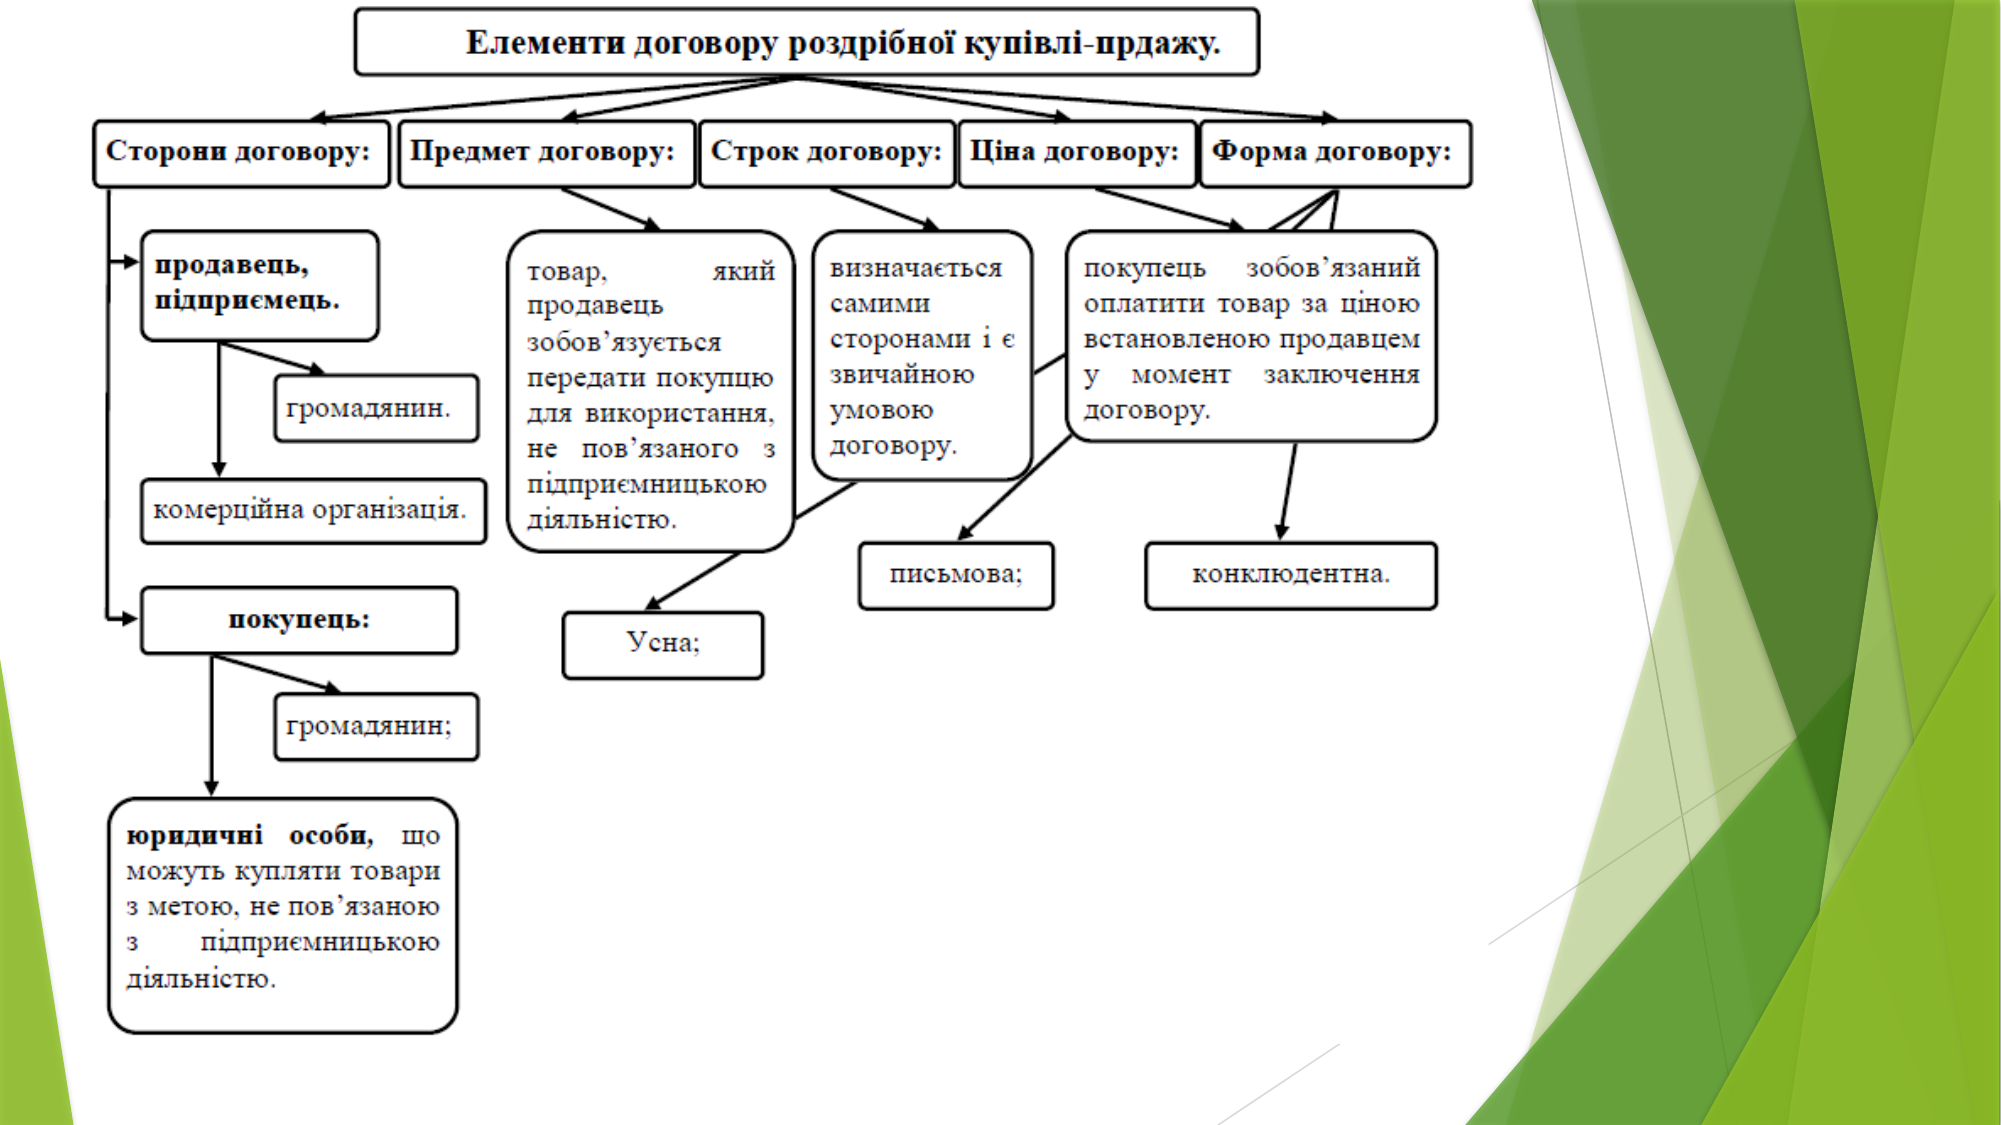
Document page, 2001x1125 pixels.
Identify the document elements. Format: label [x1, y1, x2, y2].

picture [73, 0, 1490, 1044]
